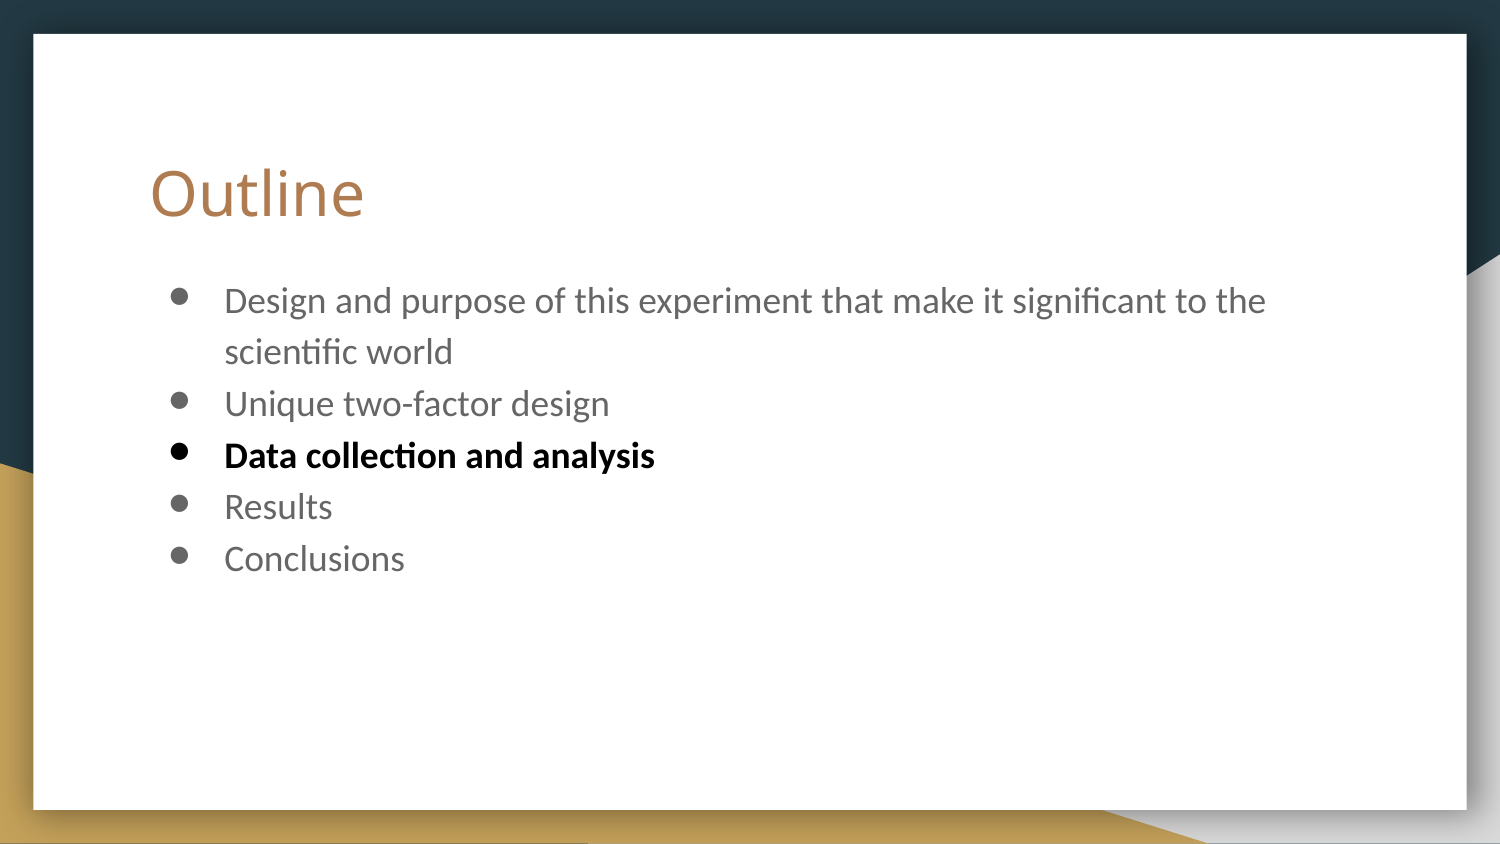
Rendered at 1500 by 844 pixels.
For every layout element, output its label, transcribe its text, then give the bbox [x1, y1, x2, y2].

list Design and purpose of this experiment that make it significant to the scientific world Unique two-factor design Data collection and analysis Results Conclusions [134, 253, 1366, 656]
title Outline [134, 138, 1366, 253]
